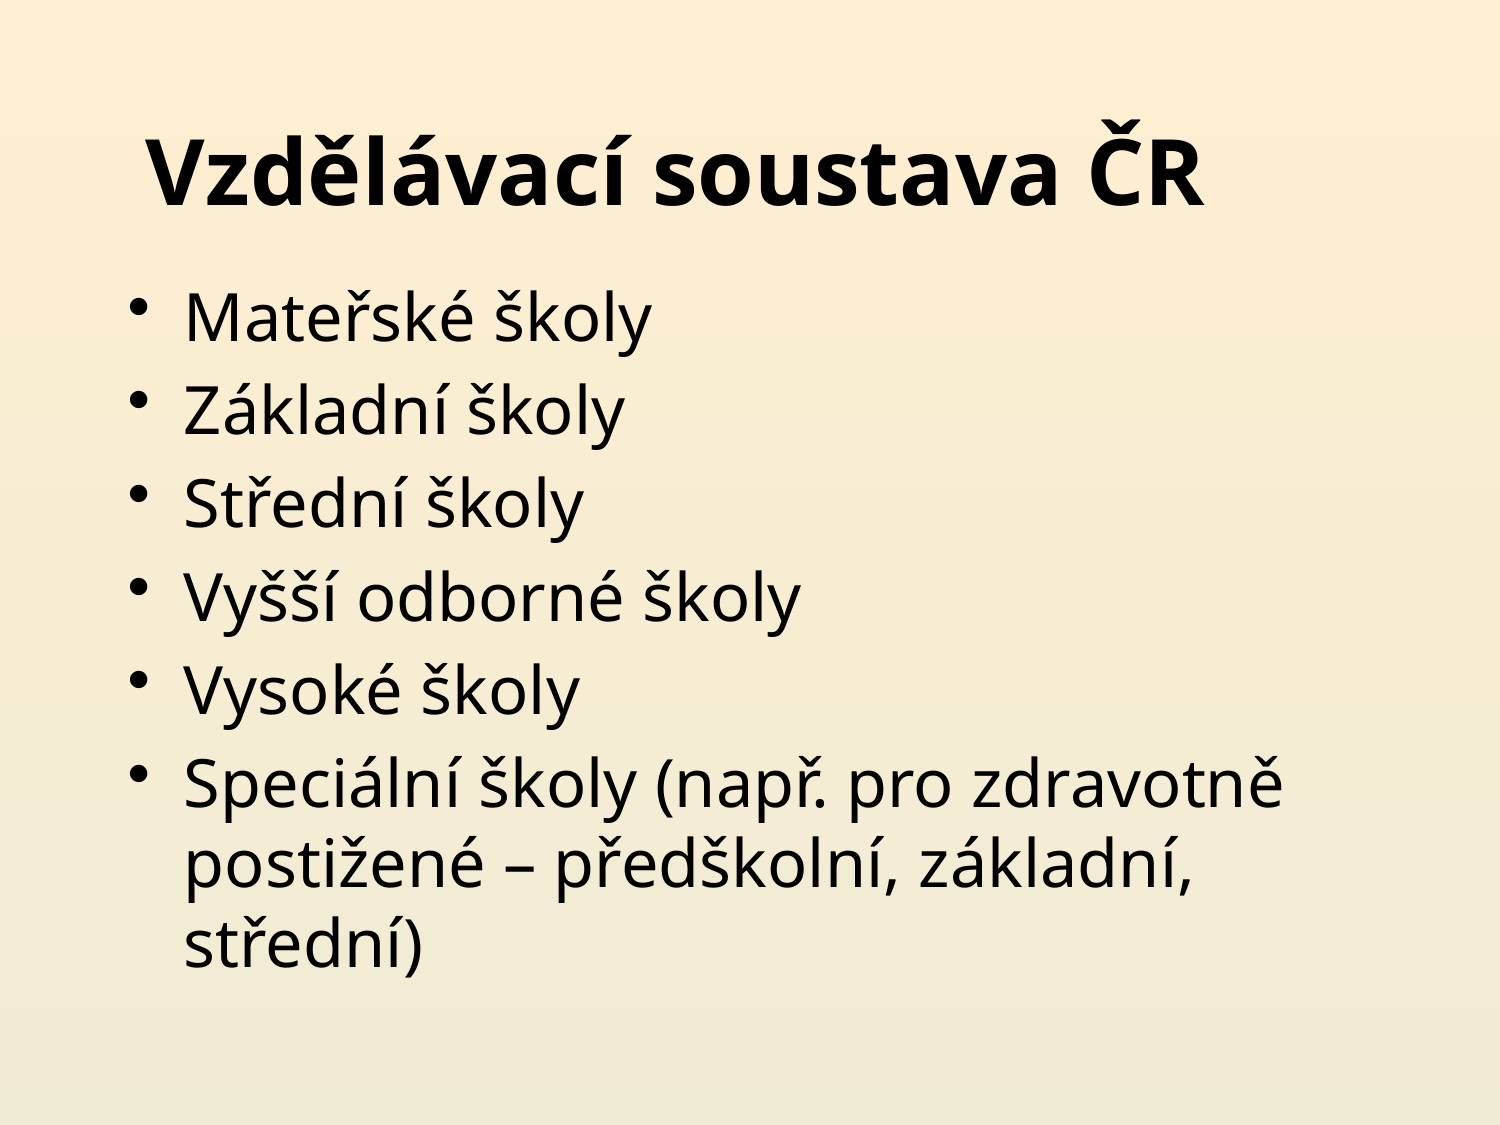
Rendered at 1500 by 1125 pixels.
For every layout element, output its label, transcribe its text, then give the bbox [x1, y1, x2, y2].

title Vzdělávací soustava ČR [112, 24, 1240, 232]
list Mateřské školy Základní školy Střední školy Vyšší odborné školy Vysoké školy Speciální školy (např. pro zdravotně postižené – předškolní, základní, střední) [112, 266, 1376, 901]
